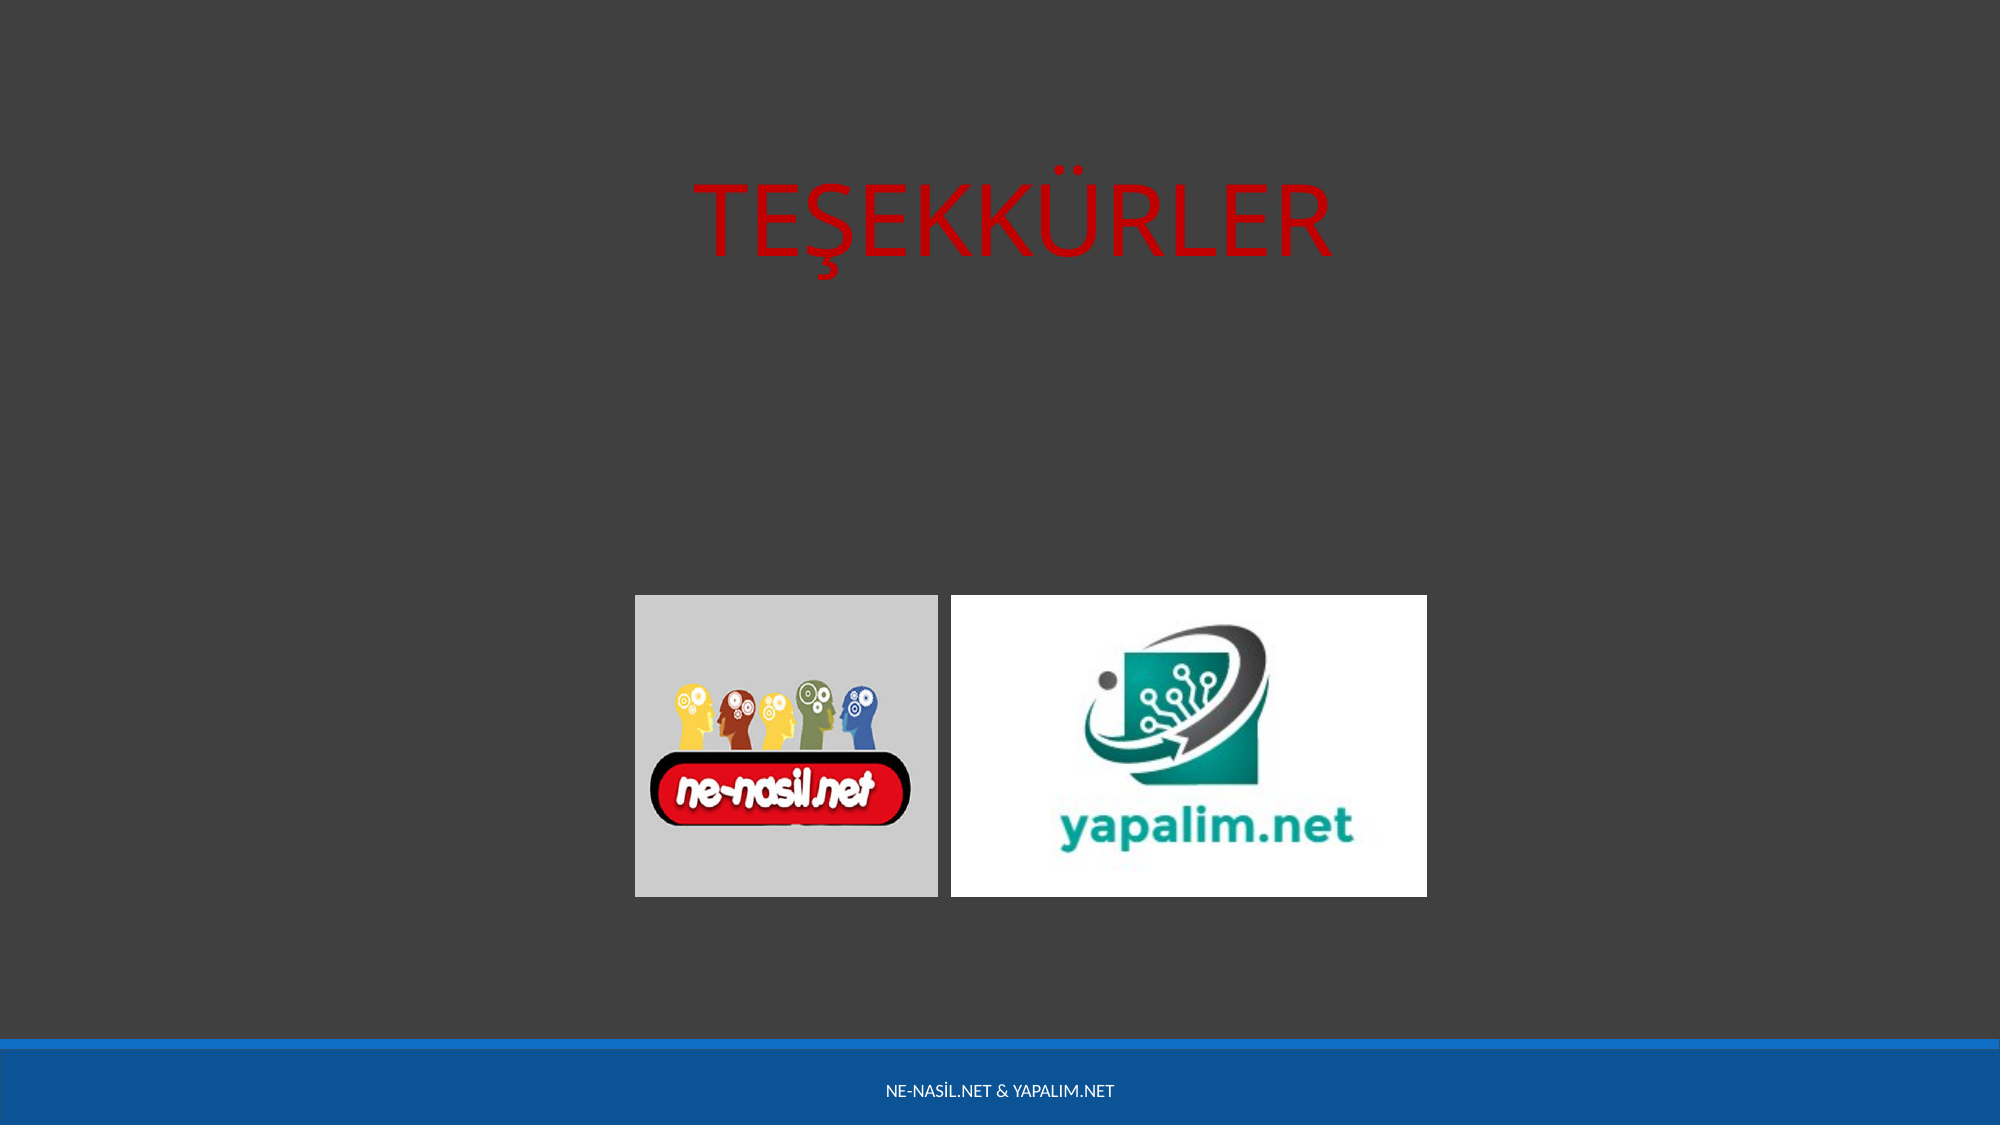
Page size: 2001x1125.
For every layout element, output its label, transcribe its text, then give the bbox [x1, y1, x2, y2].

title TEŞEKKÜRLER [28, 47, 2000, 285]
picture [635, 594, 938, 898]
picture [951, 594, 1428, 898]
footer Ne-nasil.net & yapalım.net [604, 1059, 1396, 1120]
